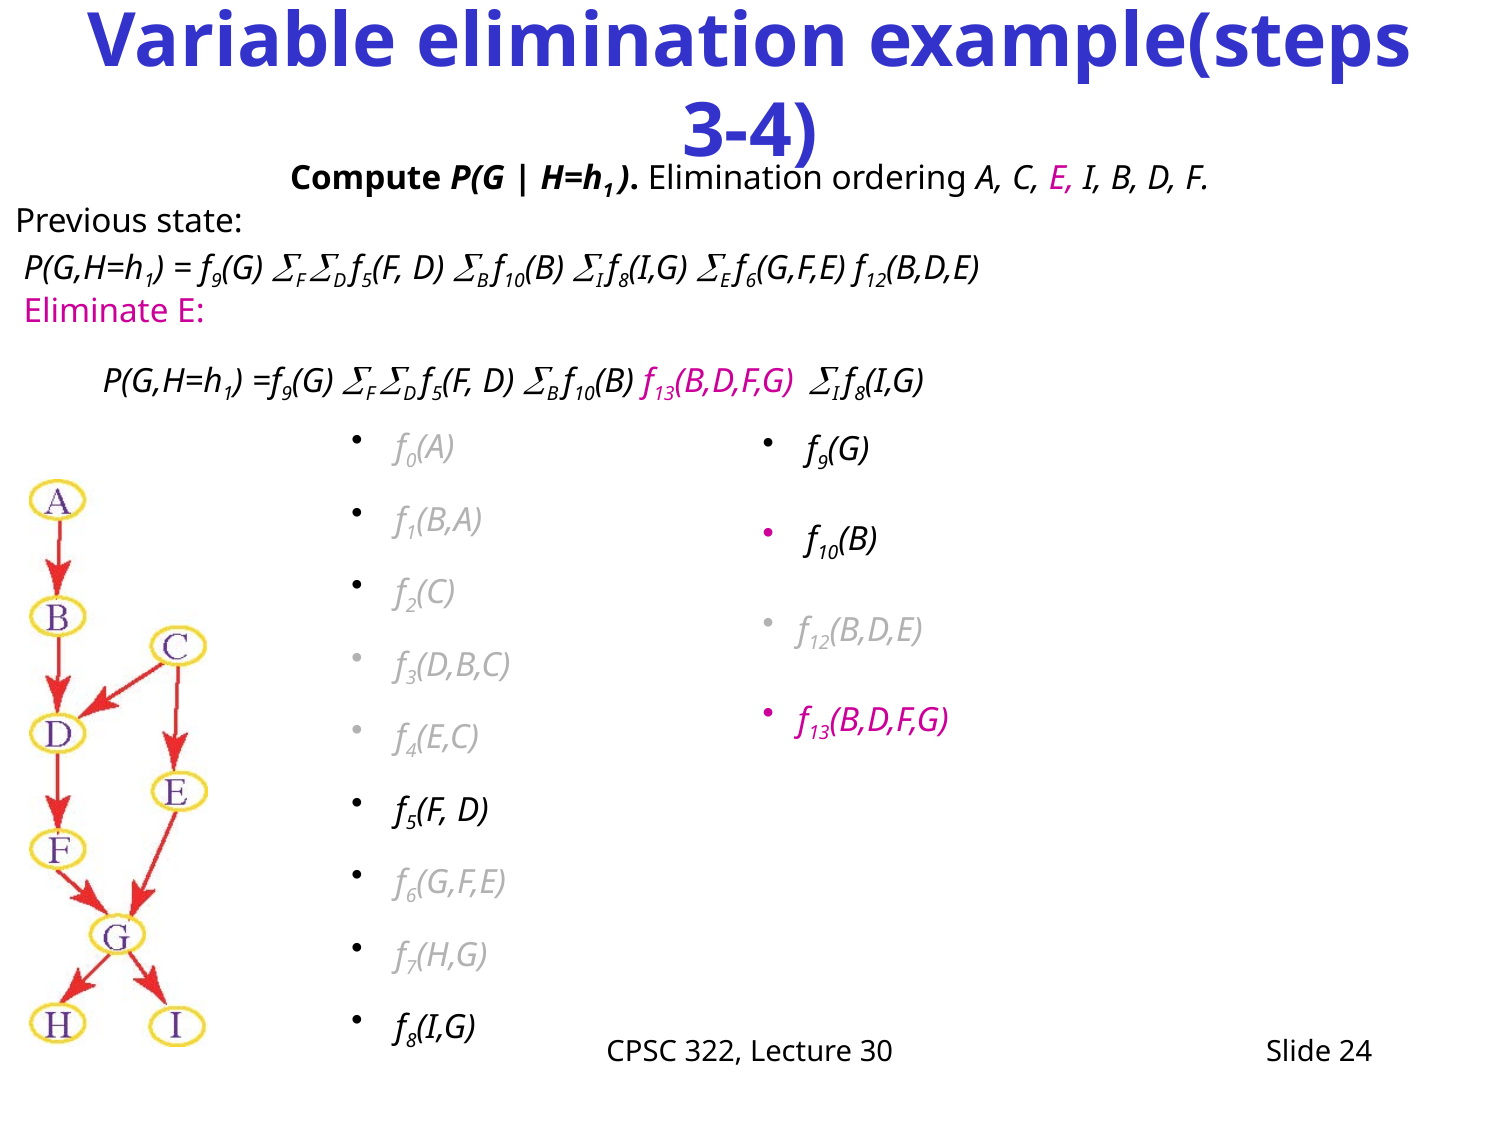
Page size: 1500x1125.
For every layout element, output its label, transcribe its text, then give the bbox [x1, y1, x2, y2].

picture [29, 479, 208, 1047]
text_box f0(A) f1(B,A) f2(C) f3(D,B,C) f4(E,C) f5(F, D) f6(G,F,E) f7(H,G) f8(I,G) [336, 420, 632, 1054]
title Variable elimination example(steps 3-4) [49, 24, 1451, 138]
footer CPSC 322, Lecture 30 [512, 1024, 708, 1101]
list Compute P(G | H=h1 ). Elimination ordering A, C, E, I, B, D, F. Previous state: P(G,H=h1) = f9(G) F D f5(F, D) B f10(B) I f8(I,G) E f6(G,F,E) f12(B,D,E) Eliminate E: P(G,H=h1) =f9(G) F D f5(F, D) B f10(B) f13(B,D,F,G) I f8(I,G) [0, 148, 1500, 469]
text_box f9(G) f10(B) f12(B,D,E) f13(B,D,F,G) [708, 420, 1500, 1125]
